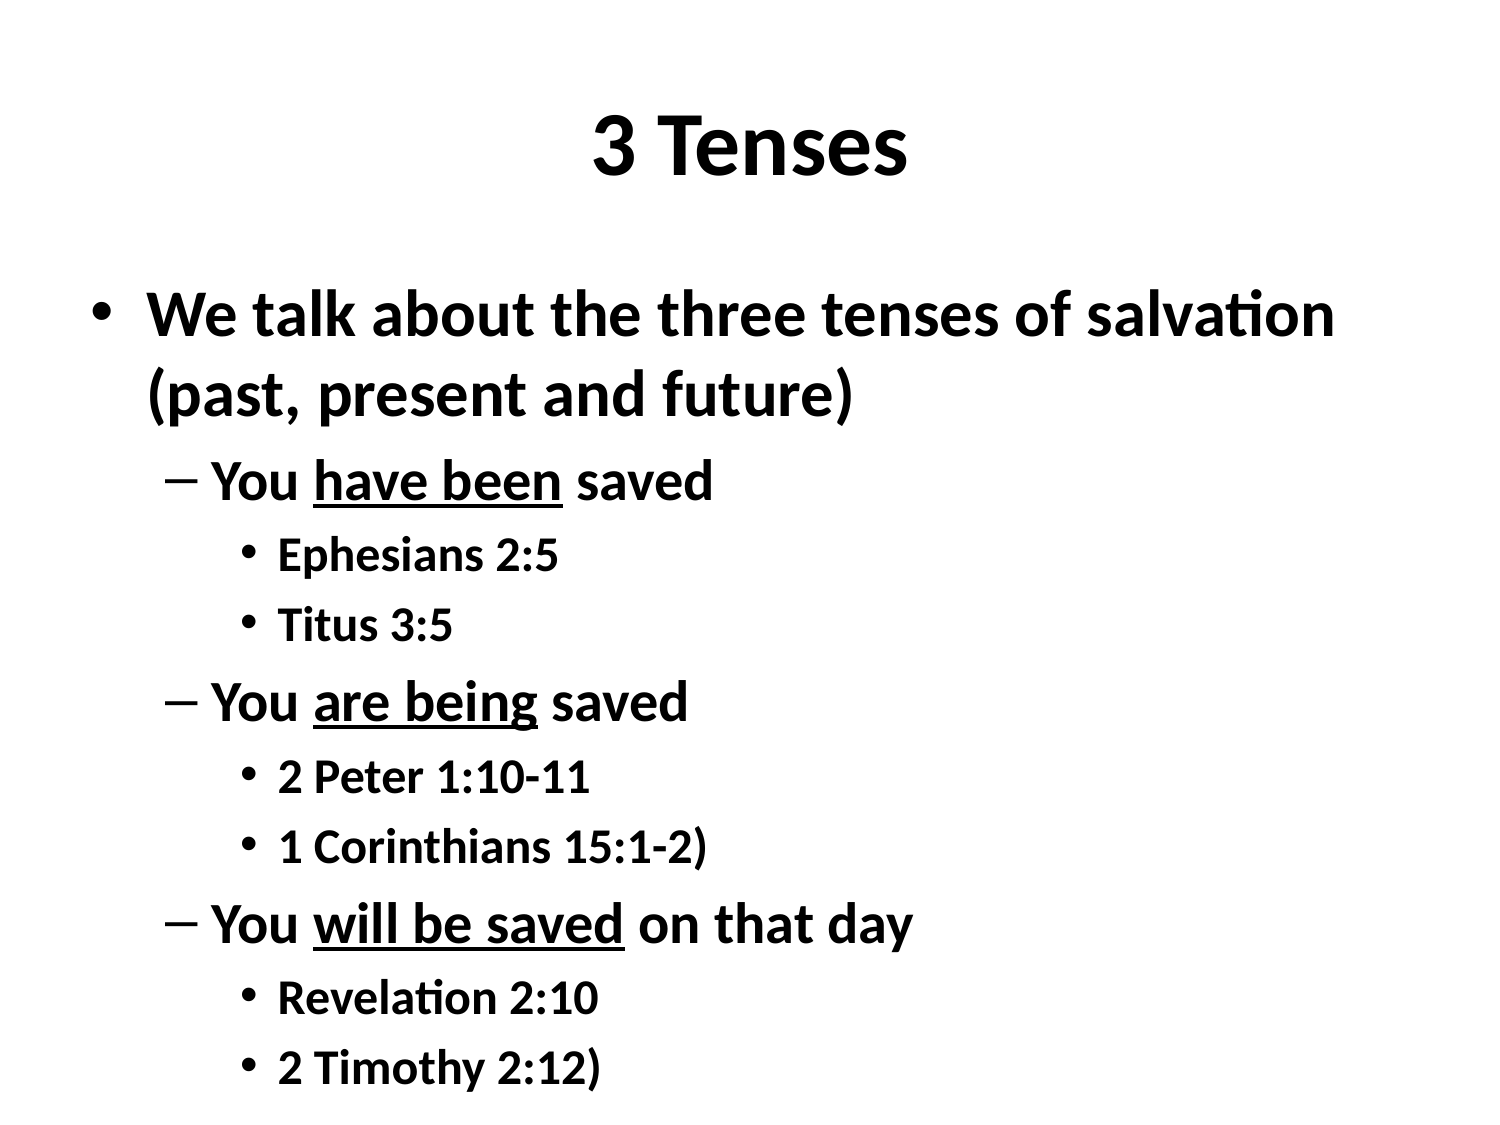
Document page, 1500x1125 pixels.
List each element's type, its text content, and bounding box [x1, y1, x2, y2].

list We talk about the three tenses of salvation (past, present and future) You have been saved Ephesians 2:5 Titus 3:5 You are being saved 2 Peter 1:10-11 1 Corinthians 15:1-2) You will be saved on that day Revelation 2:10 2 Timothy 2:12) [75, 262, 1425, 1125]
title 3 Tenses [75, 45, 1425, 233]
